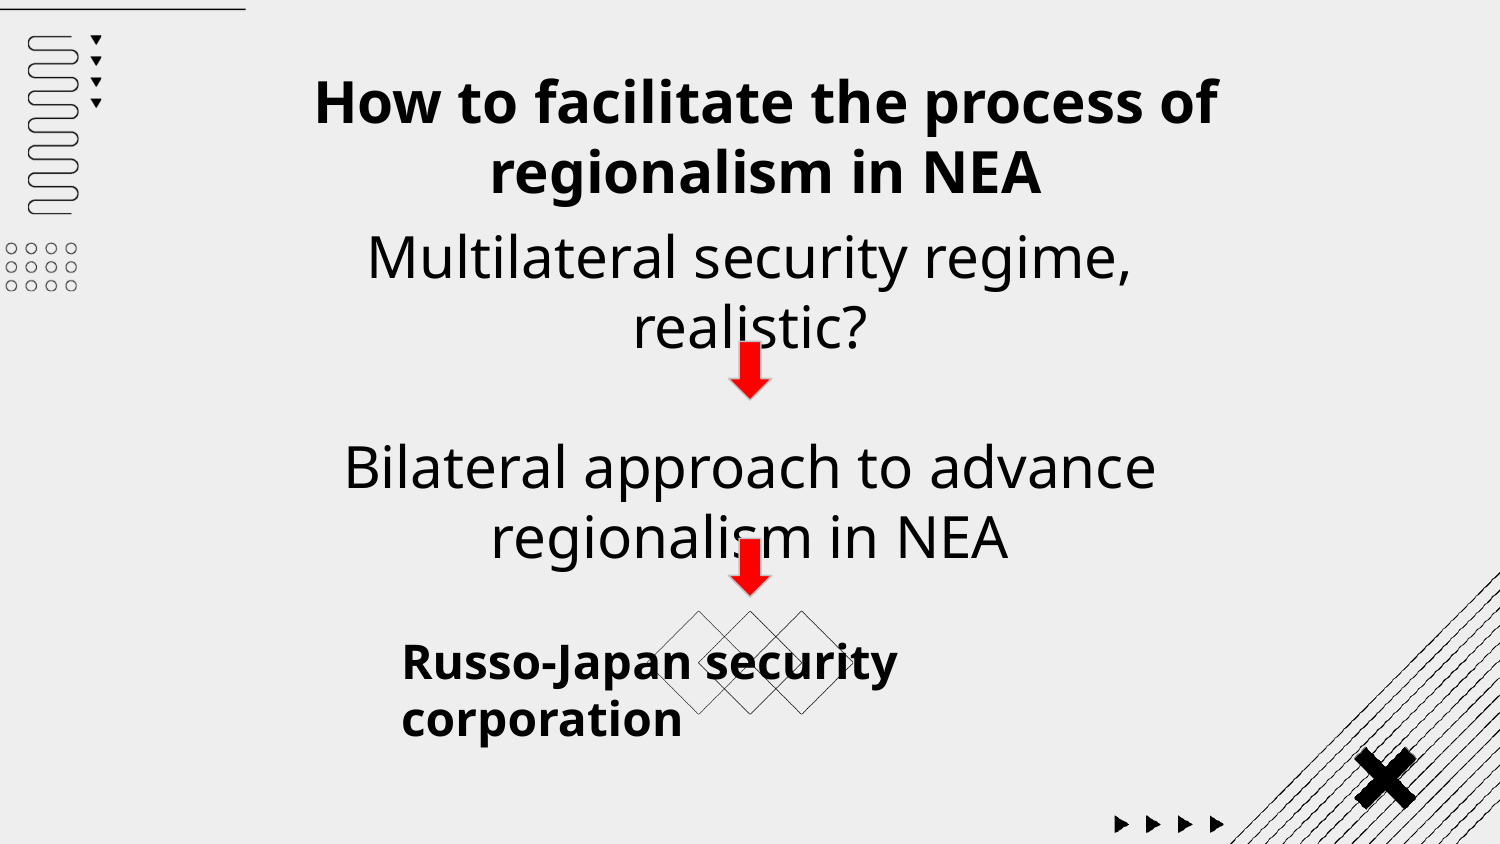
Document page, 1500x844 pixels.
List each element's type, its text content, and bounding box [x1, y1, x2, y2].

title How to facilitate the process of regionalism in NEA [132, 88, 1399, 183]
picture [91, 36, 102, 108]
subtitle Multilateral security regime, realistic? Bilateral approach to advance regionalism in NEA [294, 228, 1206, 493]
picture [0, 243, 76, 292]
picture [646, 610, 854, 616]
picture [28, 35, 79, 215]
text_box [728, 341, 772, 401]
text_box Russo-Japan security corporation [386, 616, 1114, 762]
picture [1114, 568, 1500, 844]
text_box [728, 538, 772, 597]
